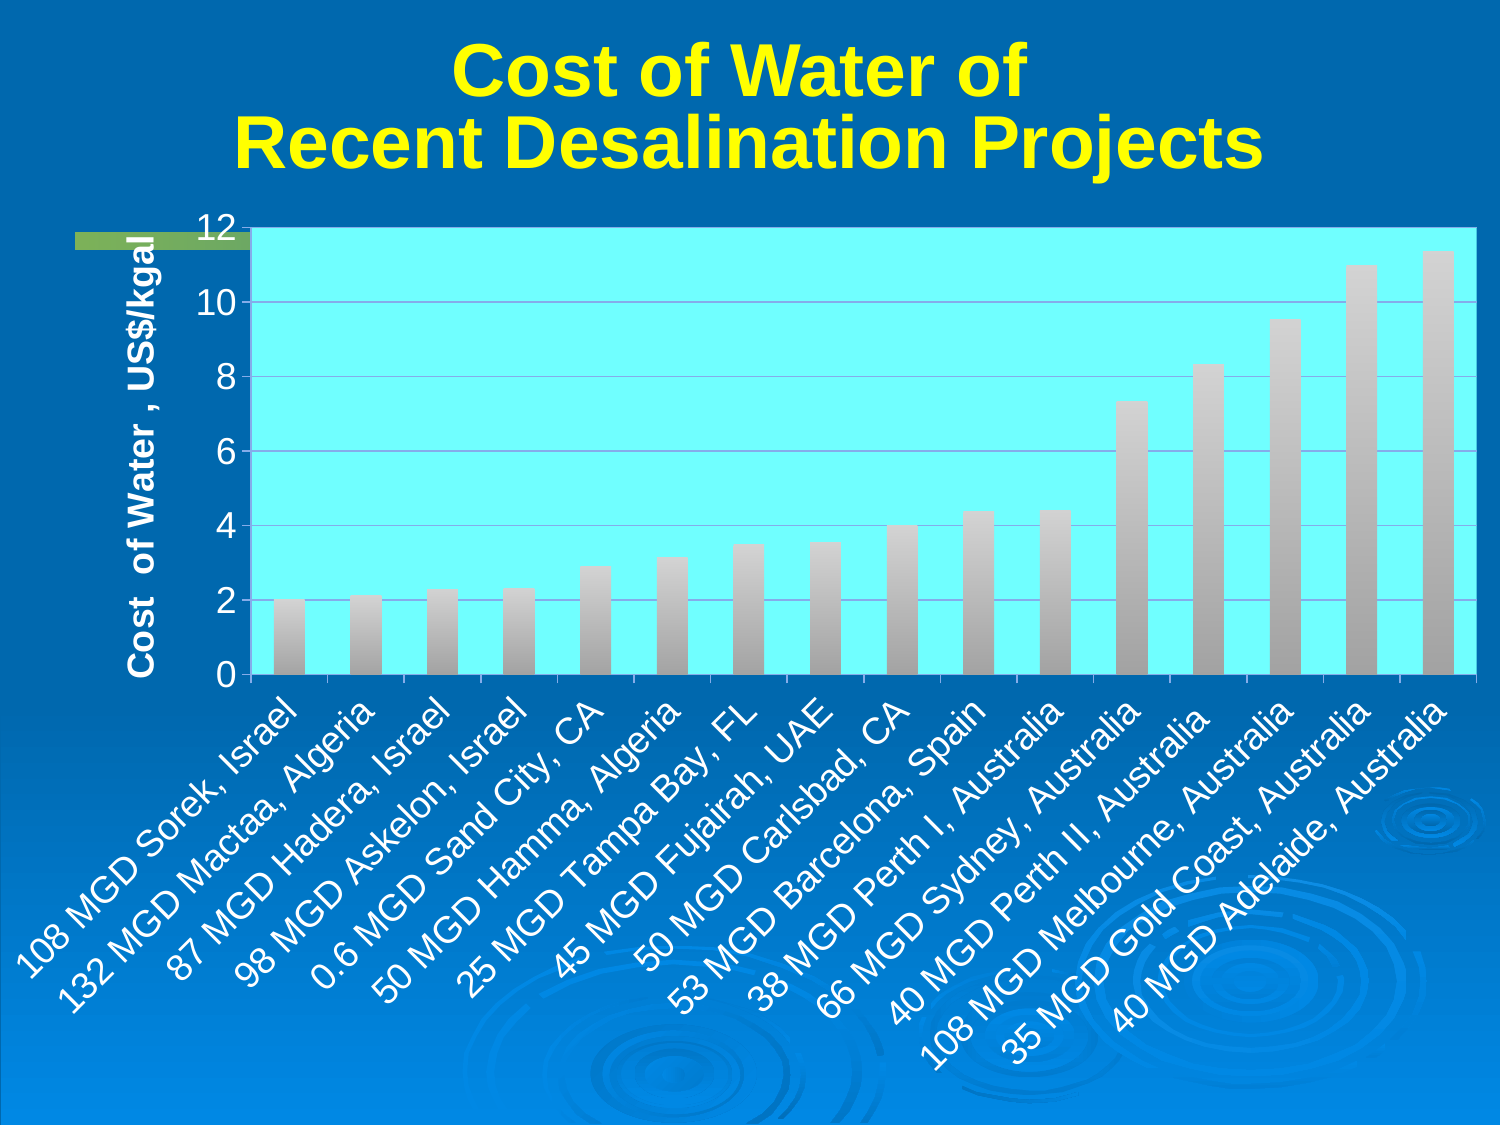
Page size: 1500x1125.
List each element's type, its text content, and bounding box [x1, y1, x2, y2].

chart [0, 194, 1500, 1125]
title Cost of Water of Recent Desalination Projects [0, 16, 1500, 194]
